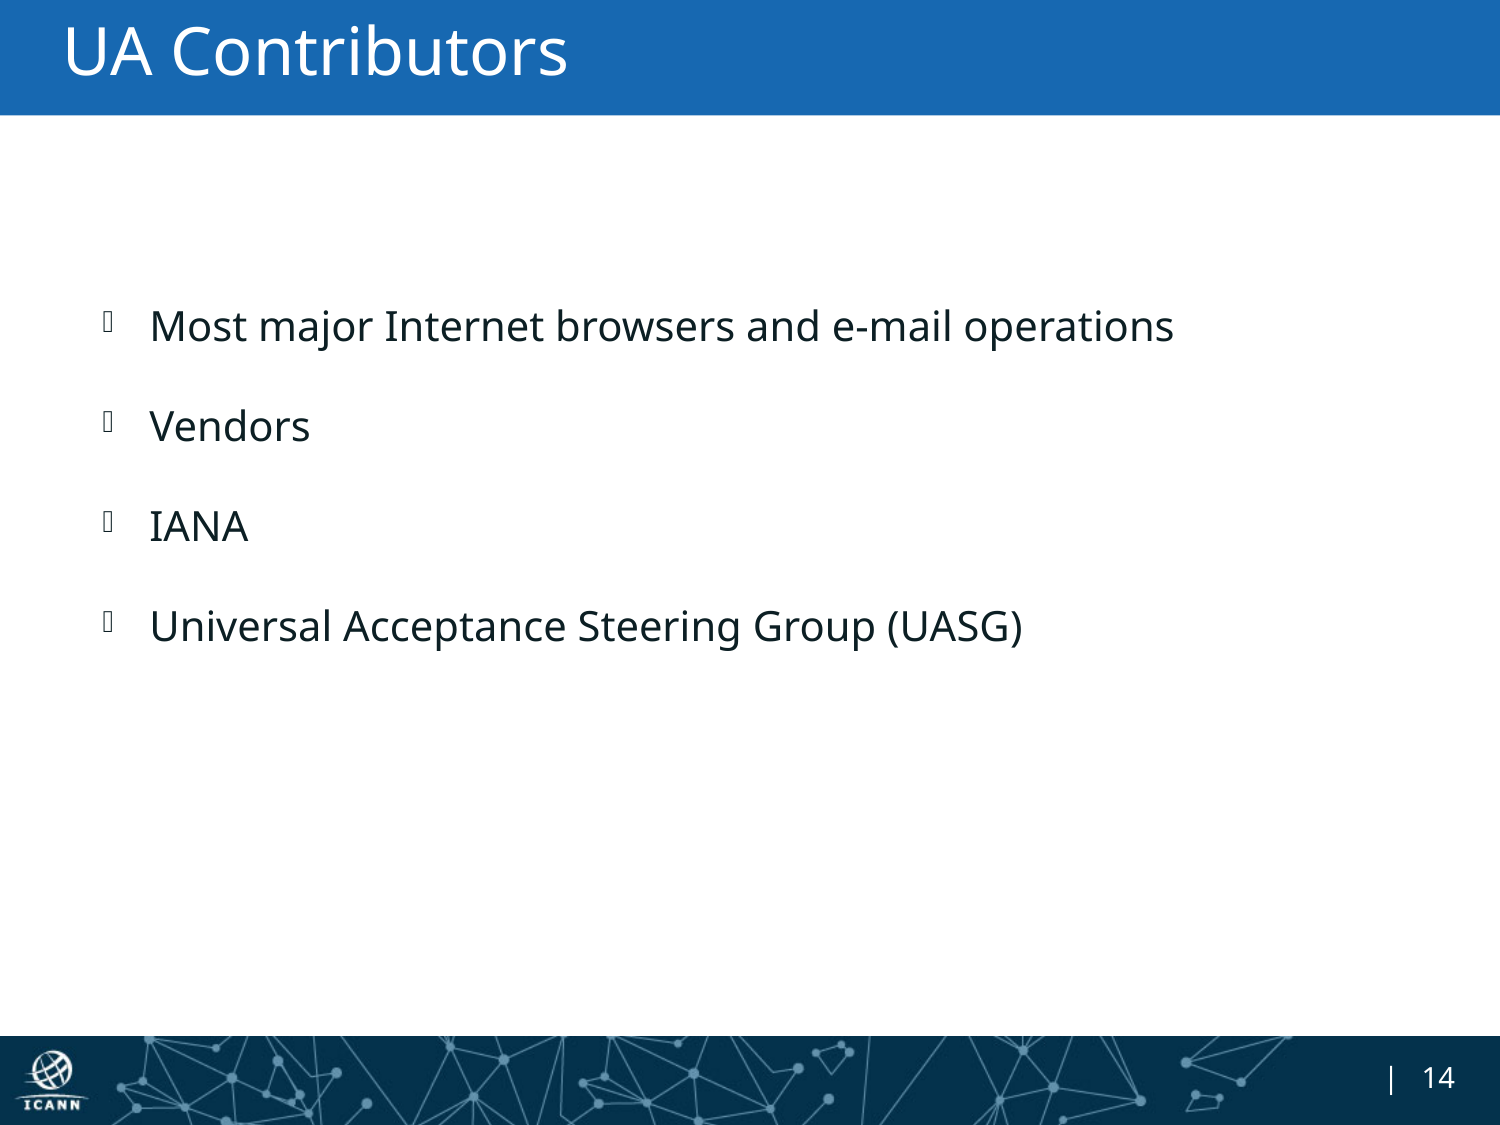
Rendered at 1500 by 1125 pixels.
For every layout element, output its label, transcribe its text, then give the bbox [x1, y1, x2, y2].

title UA Contributors [0, 0, 1500, 116]
text_box Most major Internet browsers and e-mail operations Vendors IANA Universal Acceptance Steering Group (UASG) [87, 242, 1417, 758]
picture [0, 1036, 1500, 1125]
